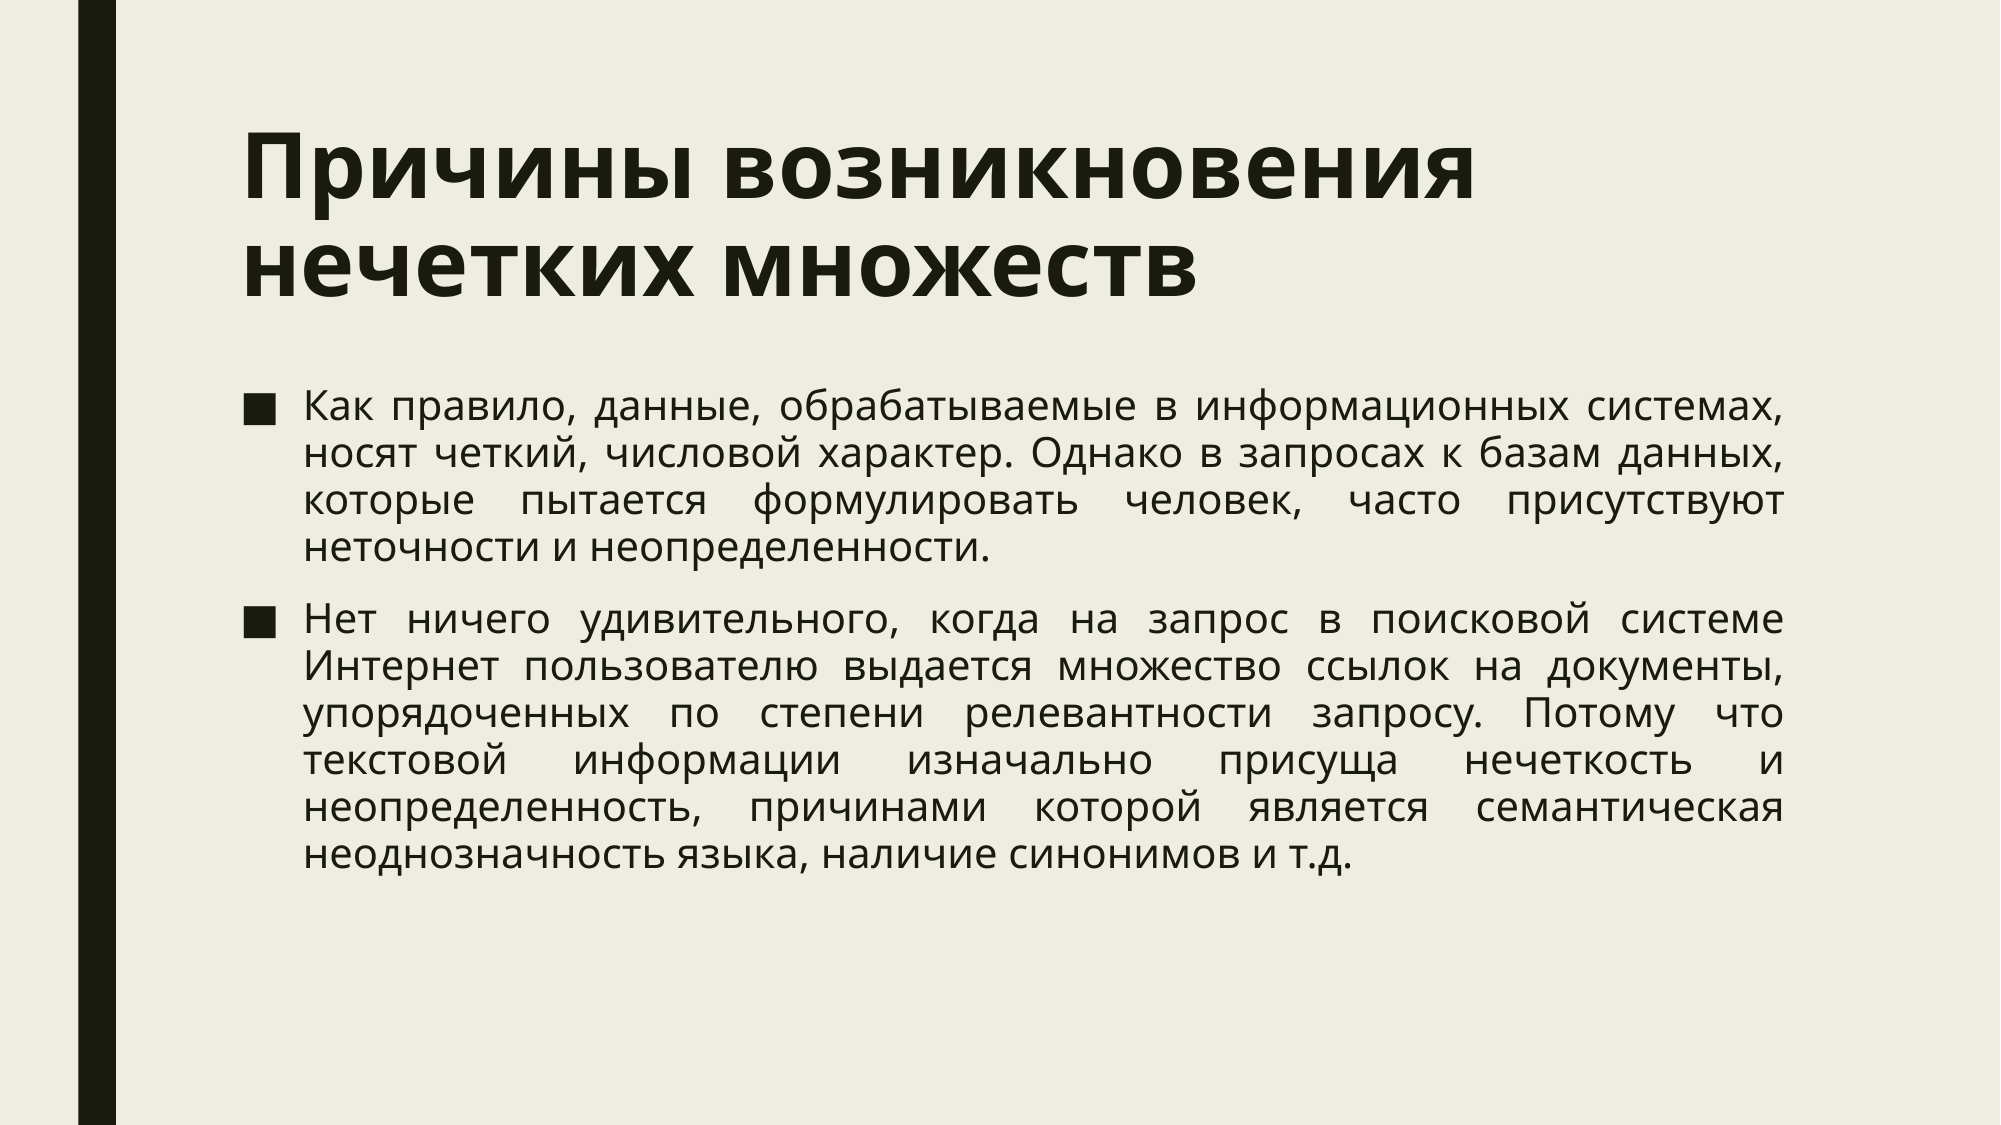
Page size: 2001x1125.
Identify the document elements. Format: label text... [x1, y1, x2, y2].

title Причины возникновения нечетких множеств [225, 112, 1800, 357]
list Как правило, данные, обрабатываемые в информационных системах, носят четкий, числовой характер. Однако в запросах к базам данных, которые пытается формулировать человек, часто присутствуют неточности и неопределенности. Нет ничего удивительного, когда на запрос в поисковой системе Интернет пользователю выдается множество ссылок на документы, упорядоченных по степени релевантности запросу. Потому что текстовой информации изначально присуща нечеткость и неопределенность, причинами которой является семантическая неоднозначность языка, наличие синонимов и т.д. [225, 375, 1800, 963]
